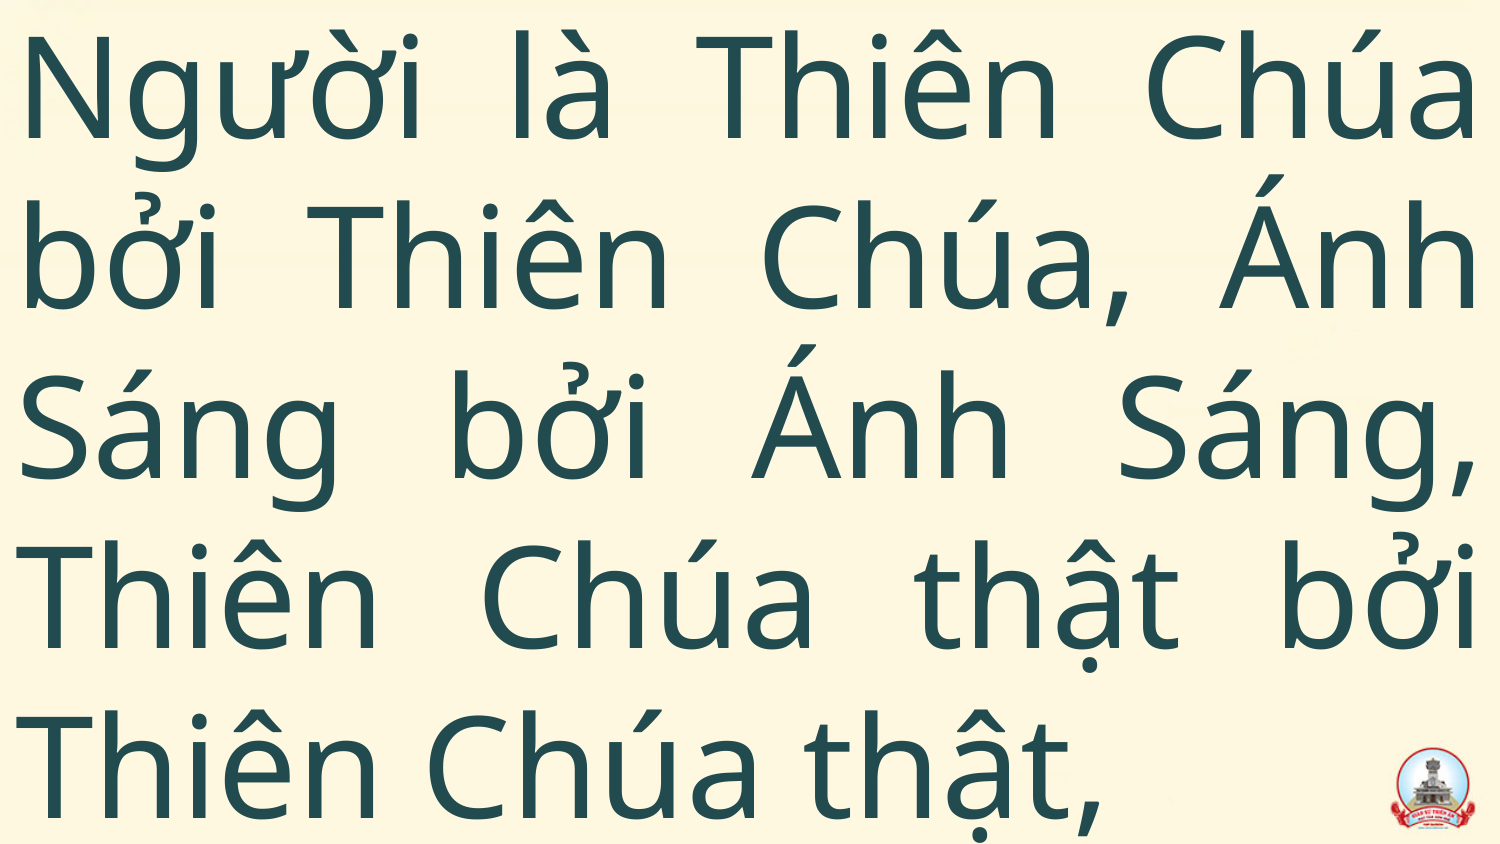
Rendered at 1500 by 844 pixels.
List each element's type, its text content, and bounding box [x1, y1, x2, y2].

title Người là Thiên Chúa bởi Thiên Chúa, Ánh Sáng bởi Ánh Sáng, Thiên Chúa thật bởi Thiên Chúa thật, [0, 0, 1500, 844]
